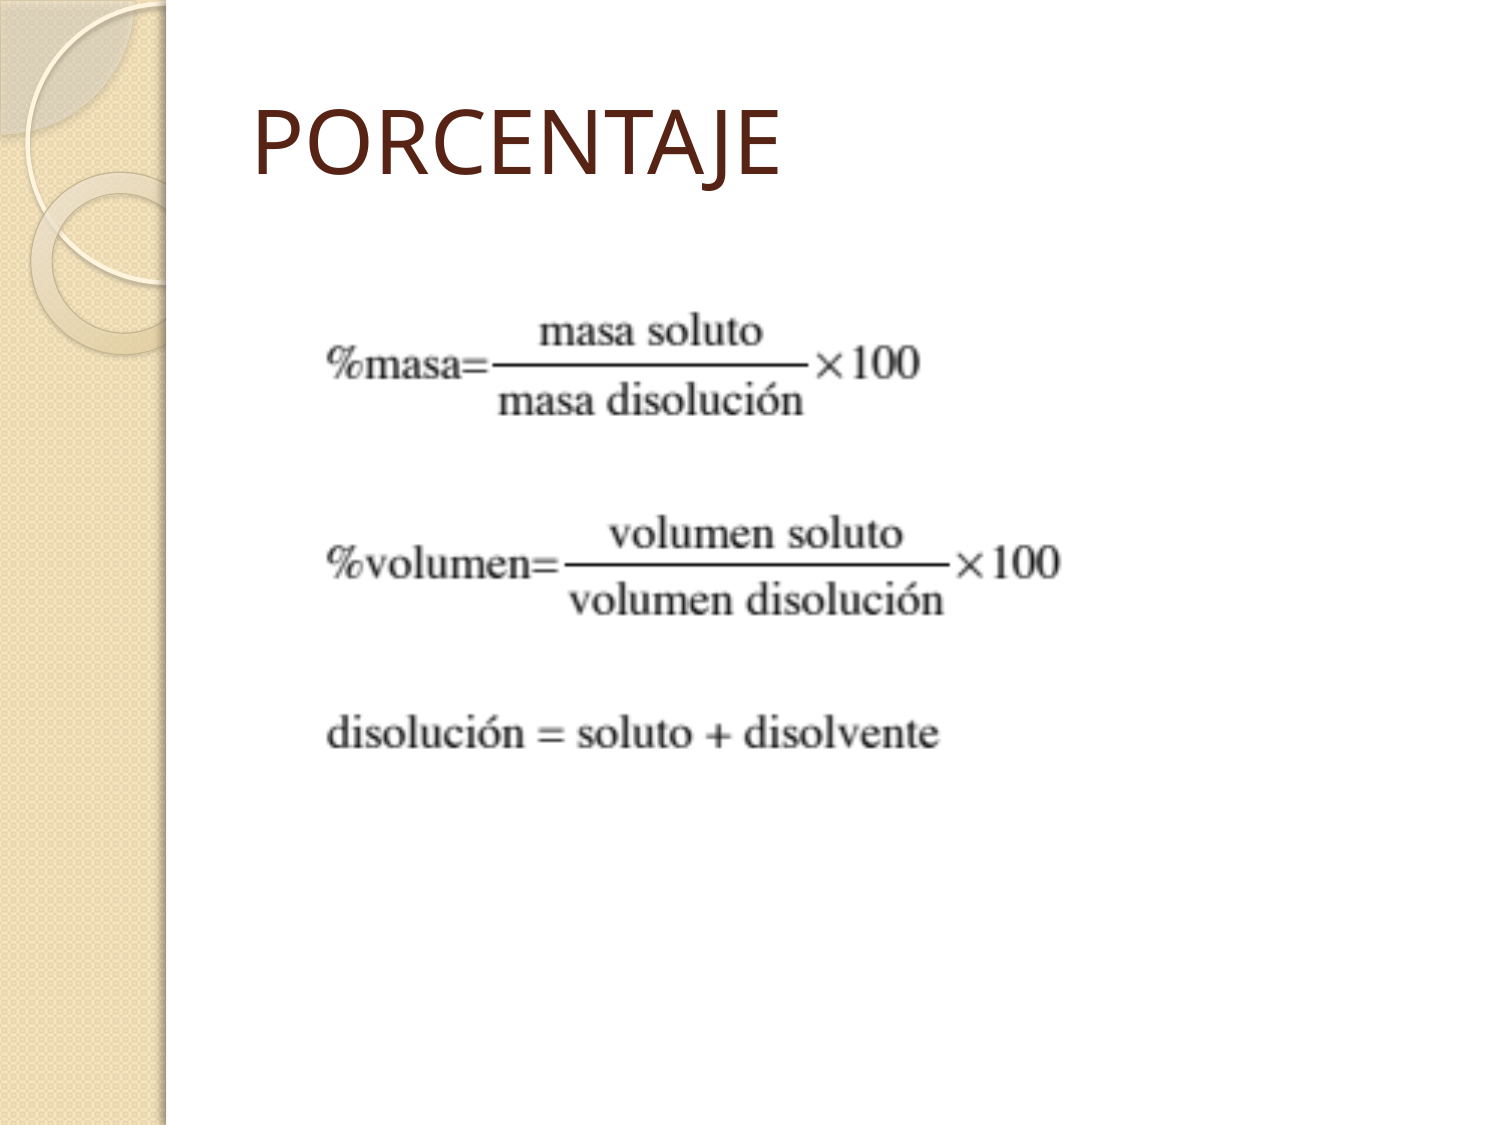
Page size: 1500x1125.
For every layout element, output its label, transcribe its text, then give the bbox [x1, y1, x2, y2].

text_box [321, 301, 1065, 755]
title PORCENTAJE [235, 45, 1466, 233]
